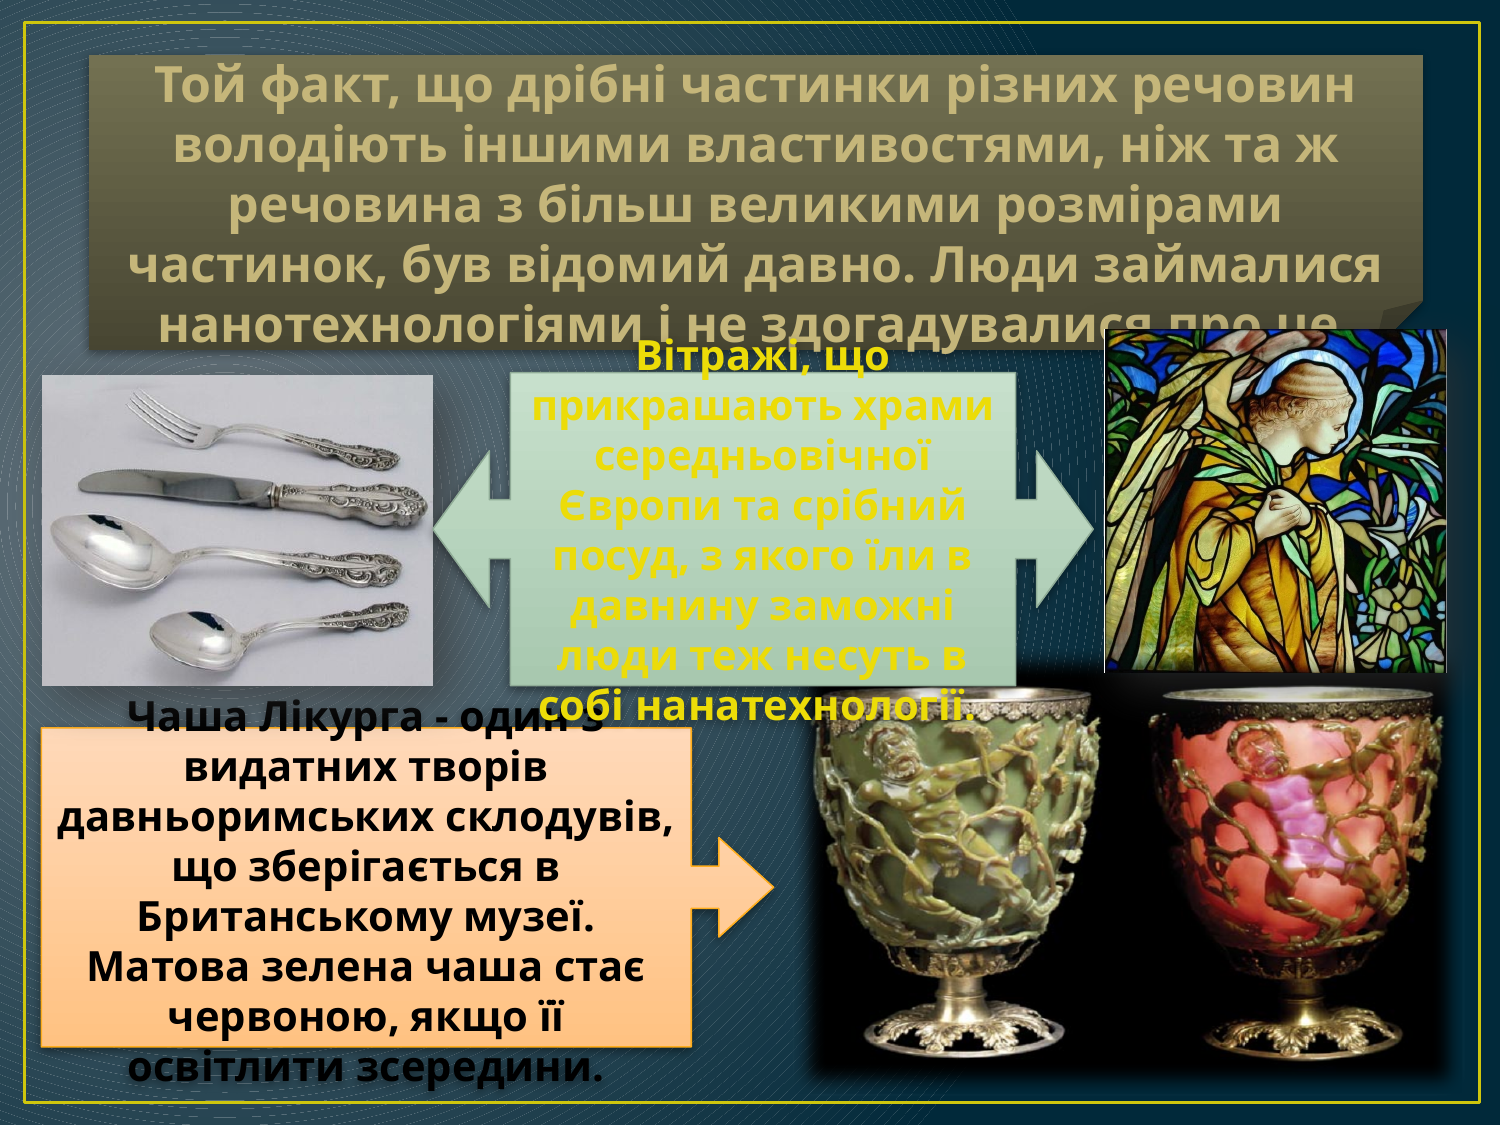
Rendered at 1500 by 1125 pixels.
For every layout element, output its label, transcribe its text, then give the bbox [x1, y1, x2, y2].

picture [42, 375, 433, 686]
text_box Чаша Лікурга - один з видатних творів давньоримських склодувів, що зберігається в Британському музеї. Матова зелена чаша стає червоною, якщо її освітлити зсередини. [40, 727, 775, 1048]
picture [791, 328, 1466, 1097]
text_box Той факт, що дрібні частинки різних речовин володіють іншими властивостями, ніж та ж речовина з більш великими розмірами частинок, був відомий давно. Люди займалися нанотехнологіями і не здогадувалися про це. [88, 54, 1424, 350]
text_box Вітражі, що прикрашають храми середньовічної Європи та срібний посуд, з якого їли в давнину заможні люди теж несуть в собі нанатехнології. [439, 371, 1094, 687]
picture [888, 1104, 901, 1110]
